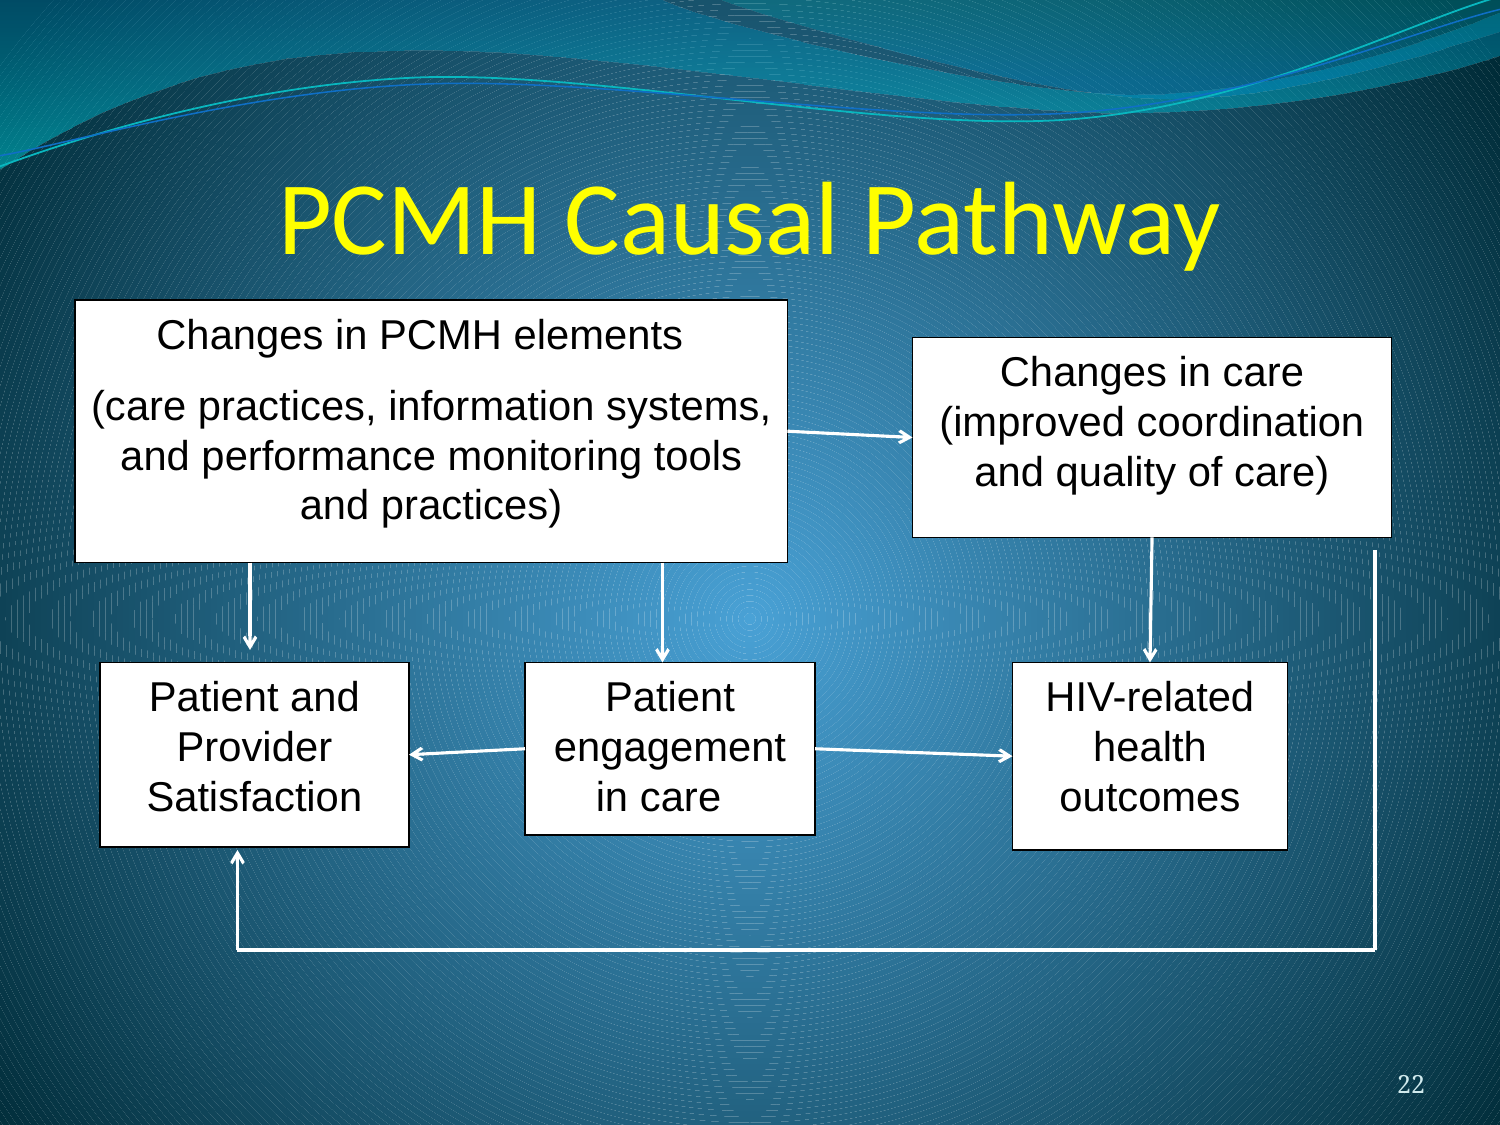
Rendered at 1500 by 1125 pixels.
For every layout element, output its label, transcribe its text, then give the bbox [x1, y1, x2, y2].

text_box Patient engagement in care [524, 662, 815, 836]
text_box Changes in care (improved coordination and quality of care) [912, 337, 1392, 538]
slide_number 35 [403, 749, 409, 766]
text_box HIV-related health outcomes [1012, 662, 1288, 850]
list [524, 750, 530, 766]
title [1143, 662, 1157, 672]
text_box Changes in PCMH elements (care practices, information systems, and performance monitoring tools and practices) [75, 299, 788, 563]
slide_number 22 [1299, 1042, 1425, 1103]
text_box Patient and Provider Satisfaction [99, 662, 409, 847]
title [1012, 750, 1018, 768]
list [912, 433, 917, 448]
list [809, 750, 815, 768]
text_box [408, 748, 526, 755]
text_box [1149, 537, 1153, 663]
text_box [814, 748, 1013, 757]
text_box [787, 430, 913, 438]
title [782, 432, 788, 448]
title PCMH Causal Pathway [74, 87, 1426, 276]
